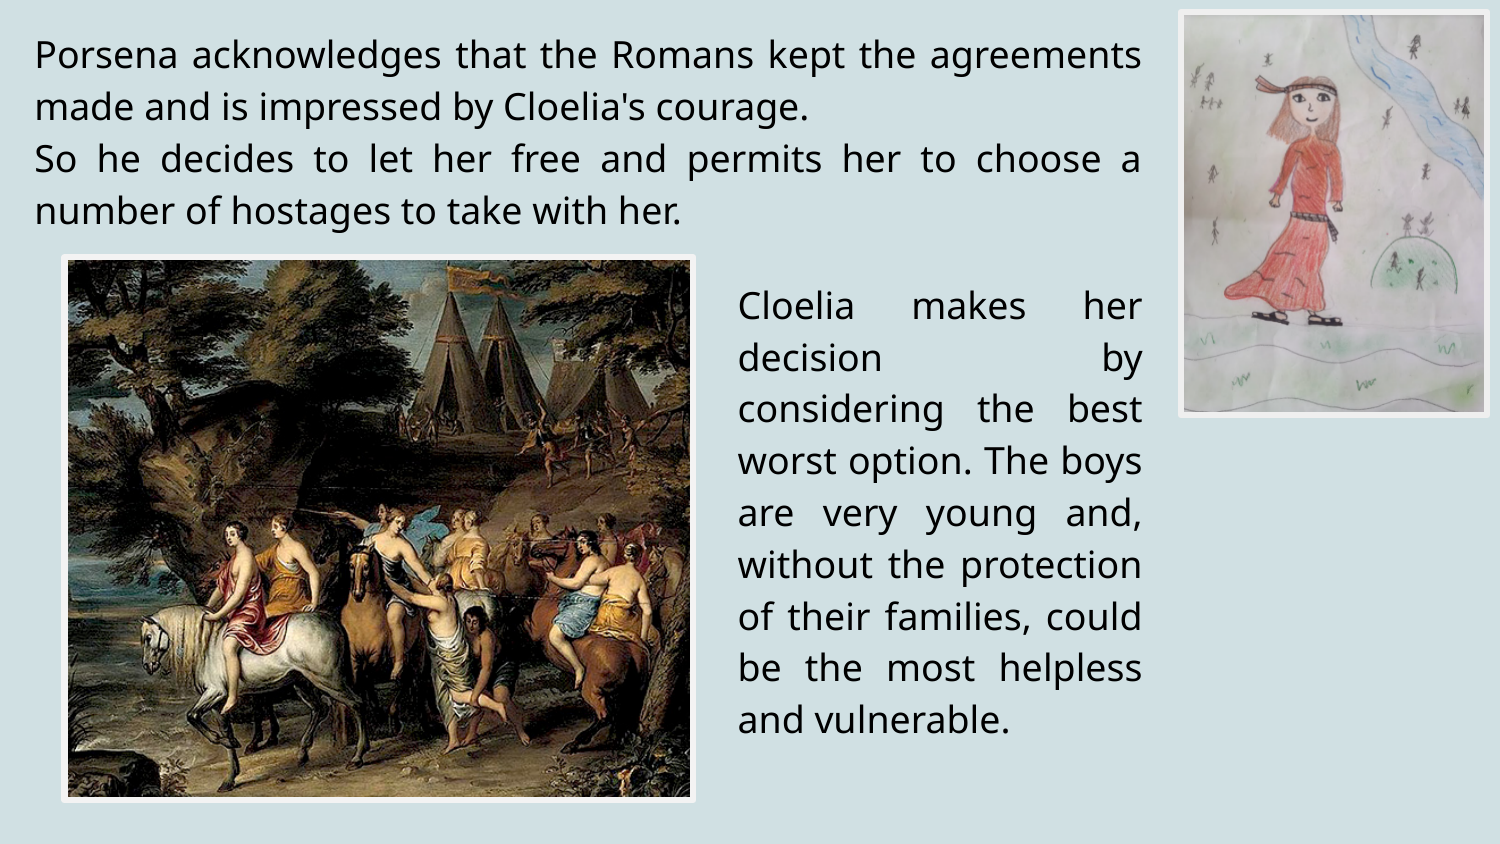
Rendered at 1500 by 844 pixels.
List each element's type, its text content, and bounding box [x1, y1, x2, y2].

picture [67, 260, 691, 798]
list Porsena acknowledges that the Romans kept the agreements made and is impressed by Cloelia's courage. So he decides to let her free and permits her to choose a number of hostages to take with her. [19, 9, 1159, 243]
text_box Cloelia makes her decision by considering the best worst option. The boys are very young and, without the protection of their families, could be the most helpless and vulnerable. [722, 260, 1159, 756]
picture [1183, 14, 1485, 413]
